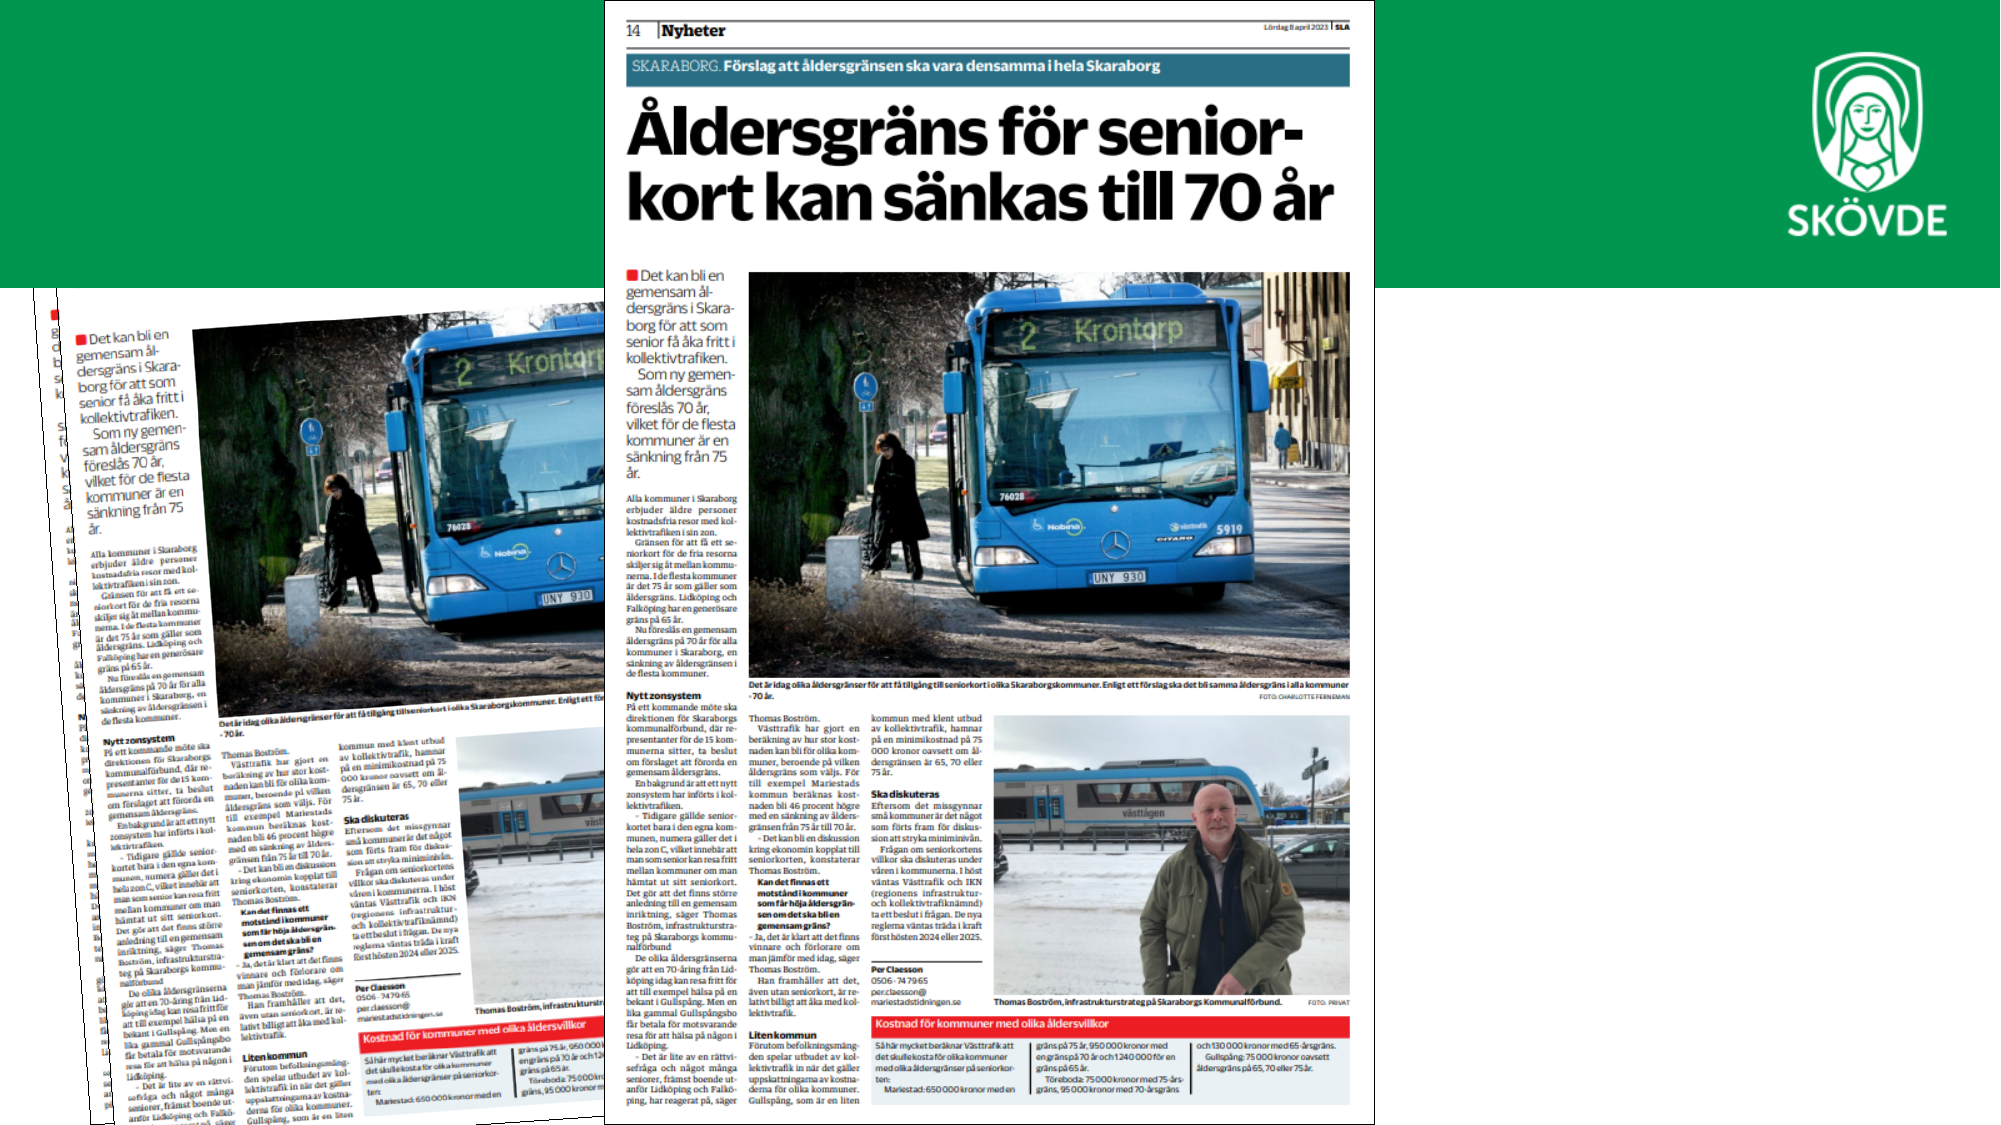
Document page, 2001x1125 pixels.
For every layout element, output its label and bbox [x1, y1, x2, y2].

picture [0, 0, 2000, 1125]
list [52, 288, 77, 1102]
